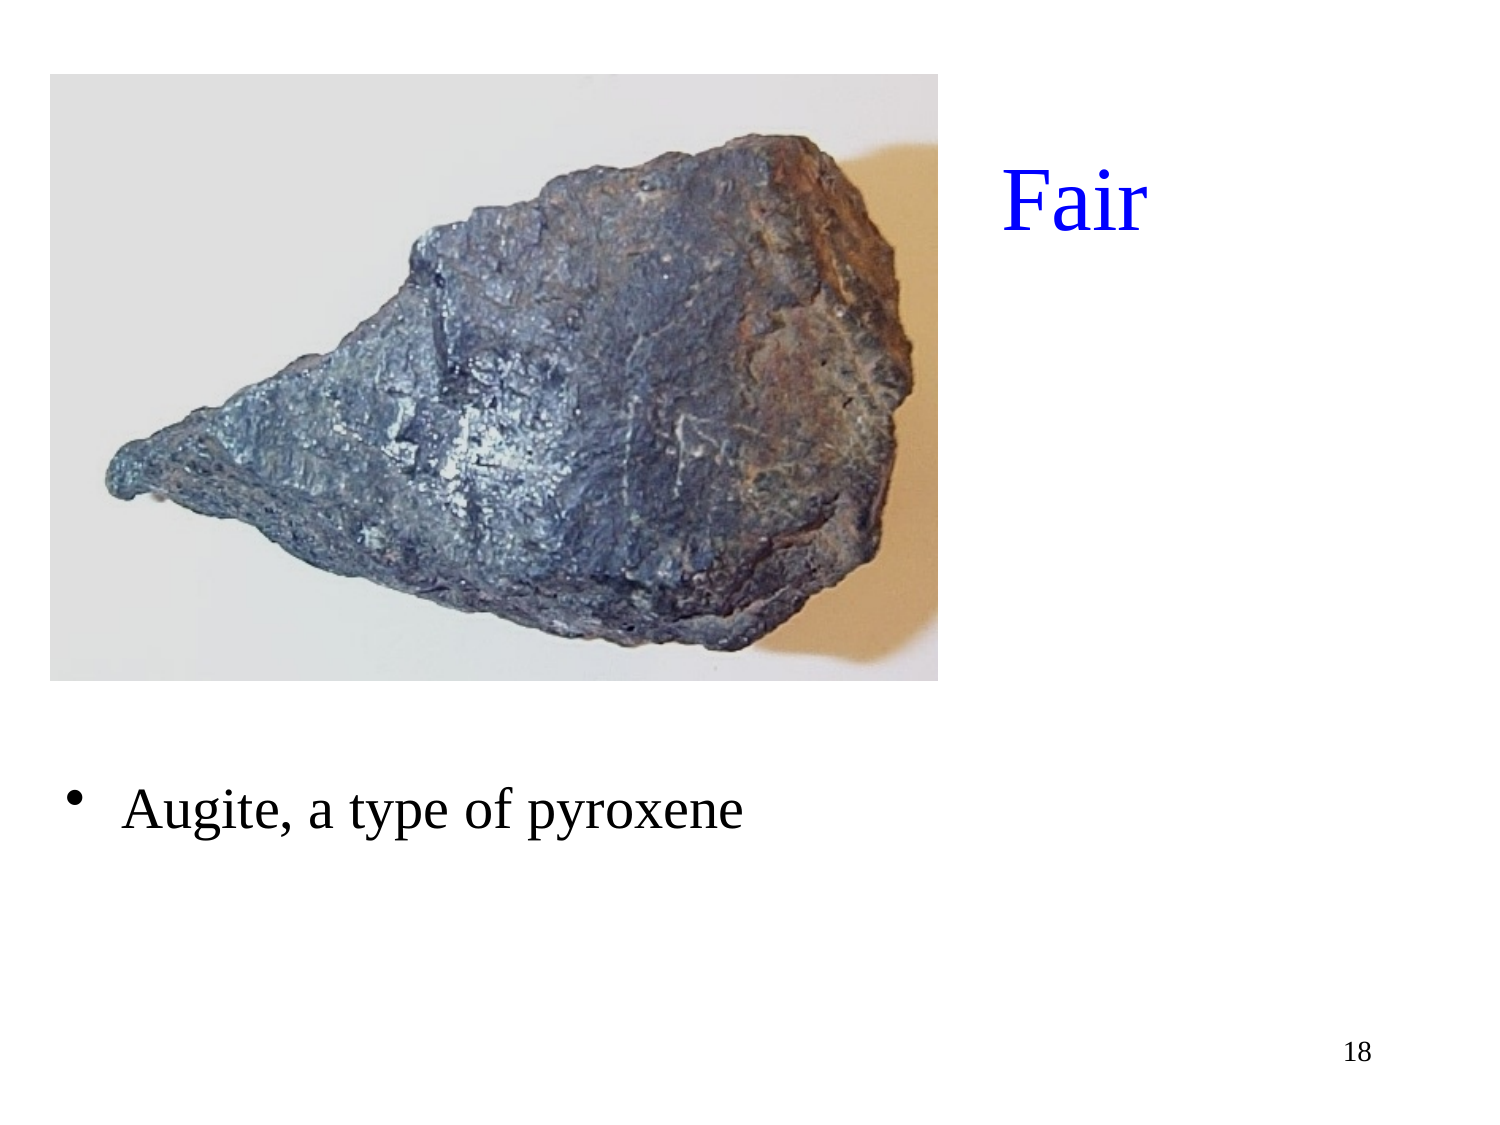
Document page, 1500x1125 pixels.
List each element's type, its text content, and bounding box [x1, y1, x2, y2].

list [49, 74, 938, 681]
title Fair [941, 99, 1388, 288]
list Augite, a type of pyroxene [50, 762, 1388, 1000]
slide_number 18 [1074, 1024, 1388, 1101]
